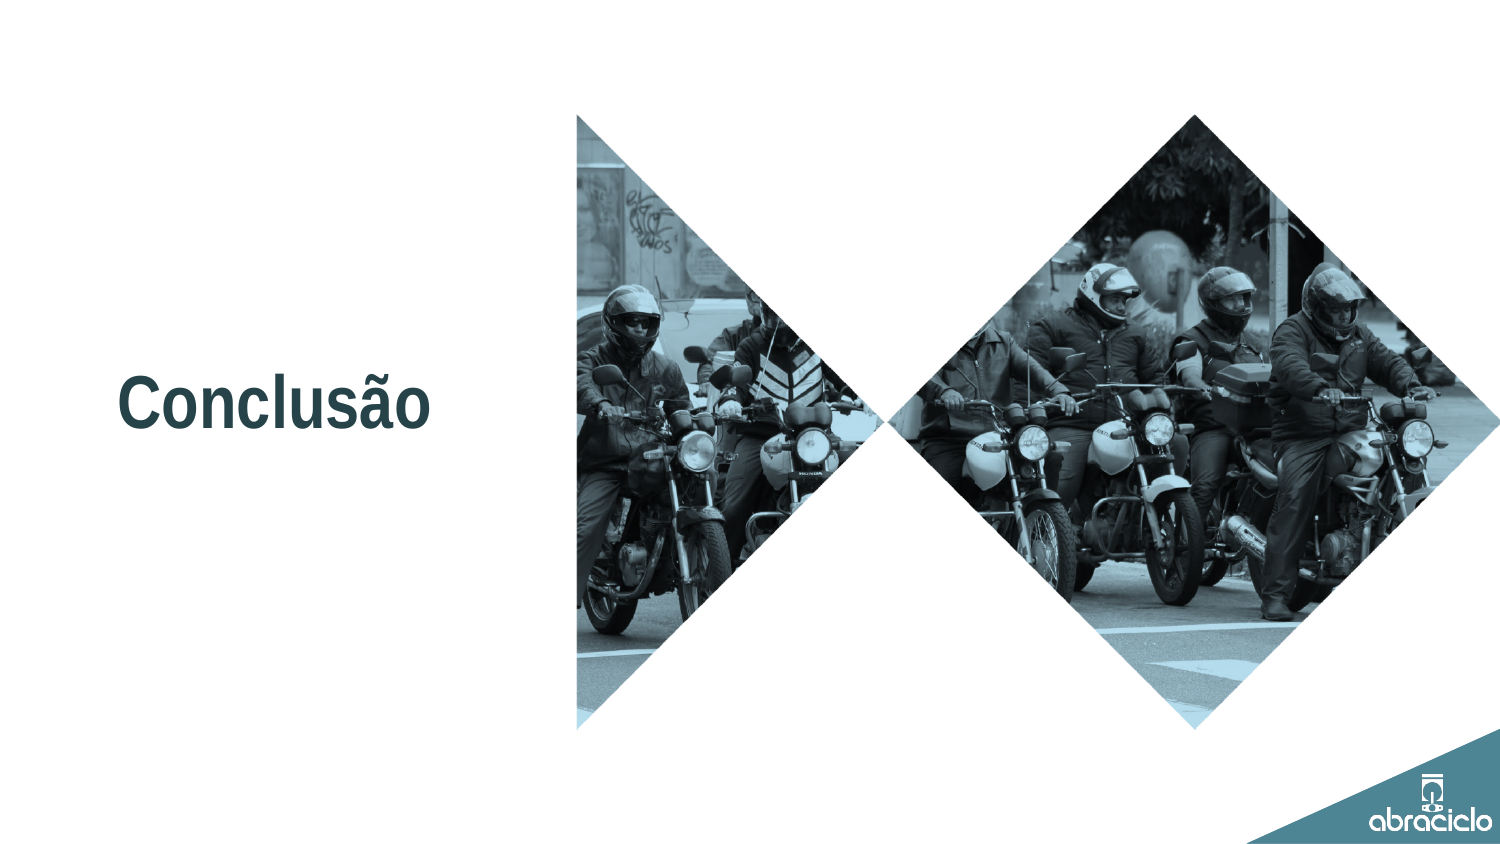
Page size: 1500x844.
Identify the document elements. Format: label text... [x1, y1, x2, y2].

title Conclusão [17, 268, 532, 530]
picture [1364, 774, 1499, 832]
